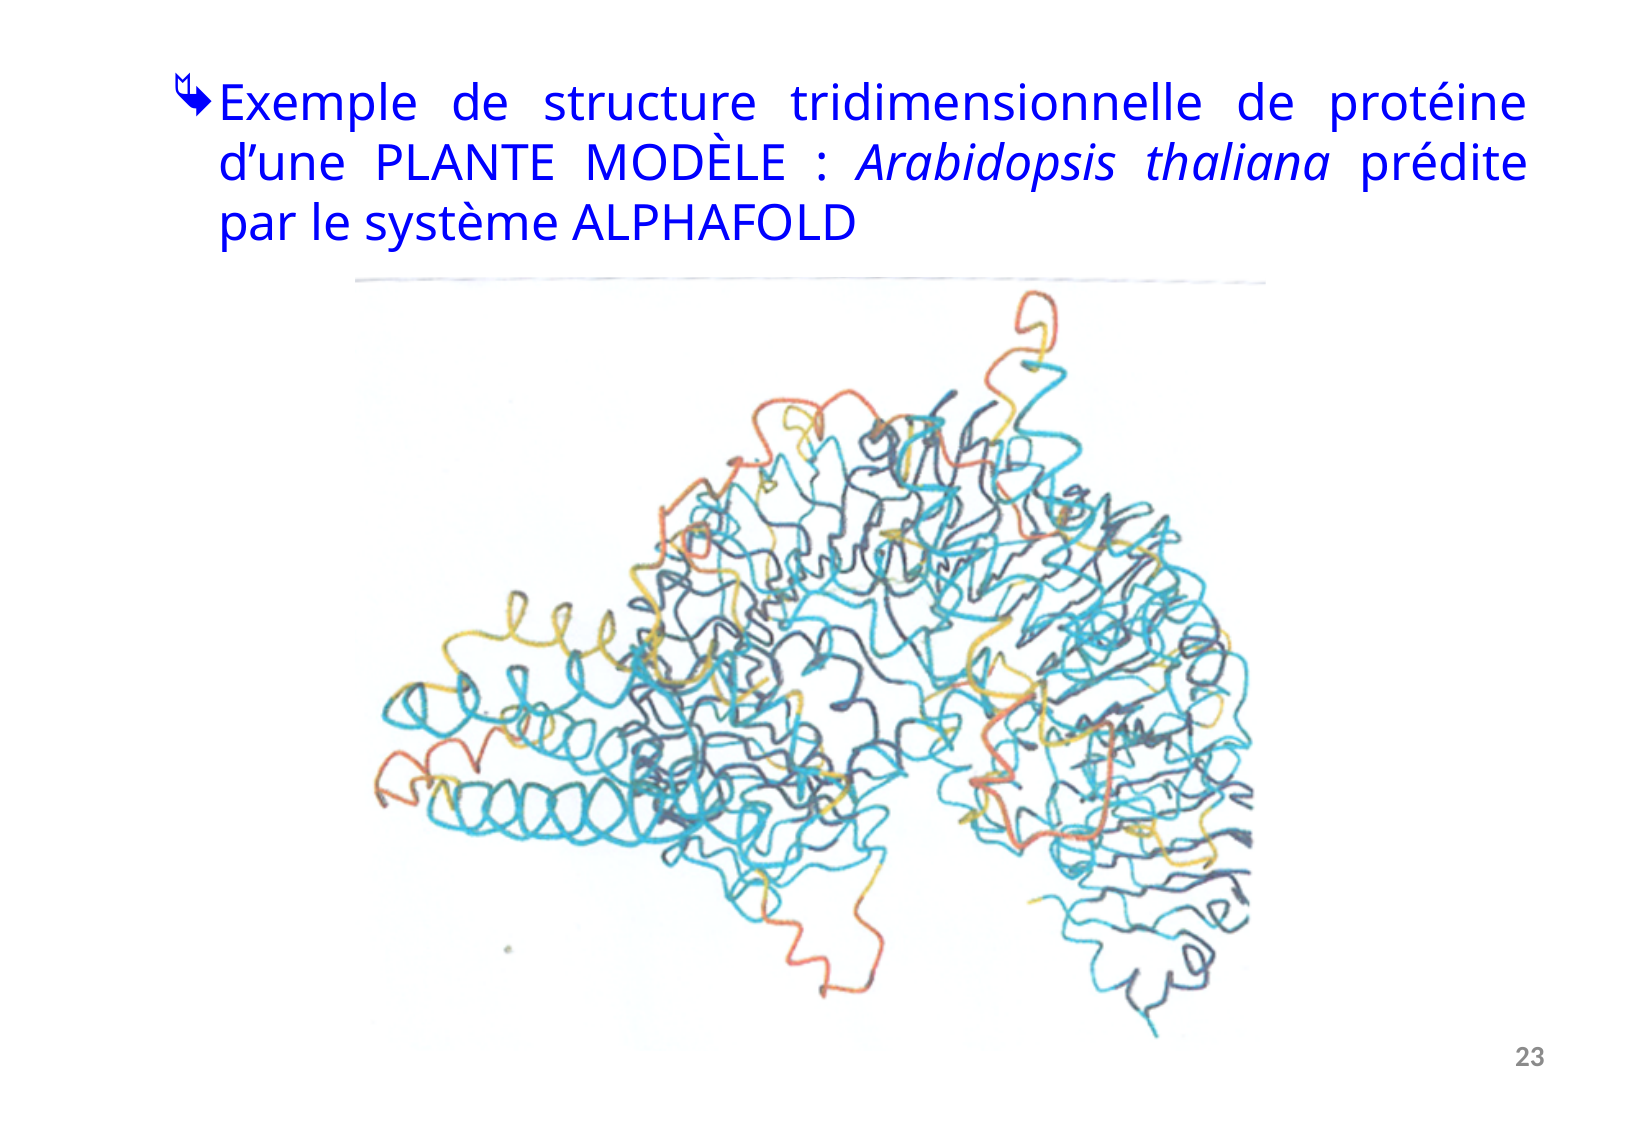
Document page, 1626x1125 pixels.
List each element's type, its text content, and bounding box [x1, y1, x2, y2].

list Exemple de structure tridimensionnelle de protéine d’une plante modèle : Arabidopsis thaliana prédite par le système Alphafold [81, 62, 1544, 291]
slide_number 23 [1464, 1024, 1560, 1085]
picture [354, 277, 1266, 1052]
